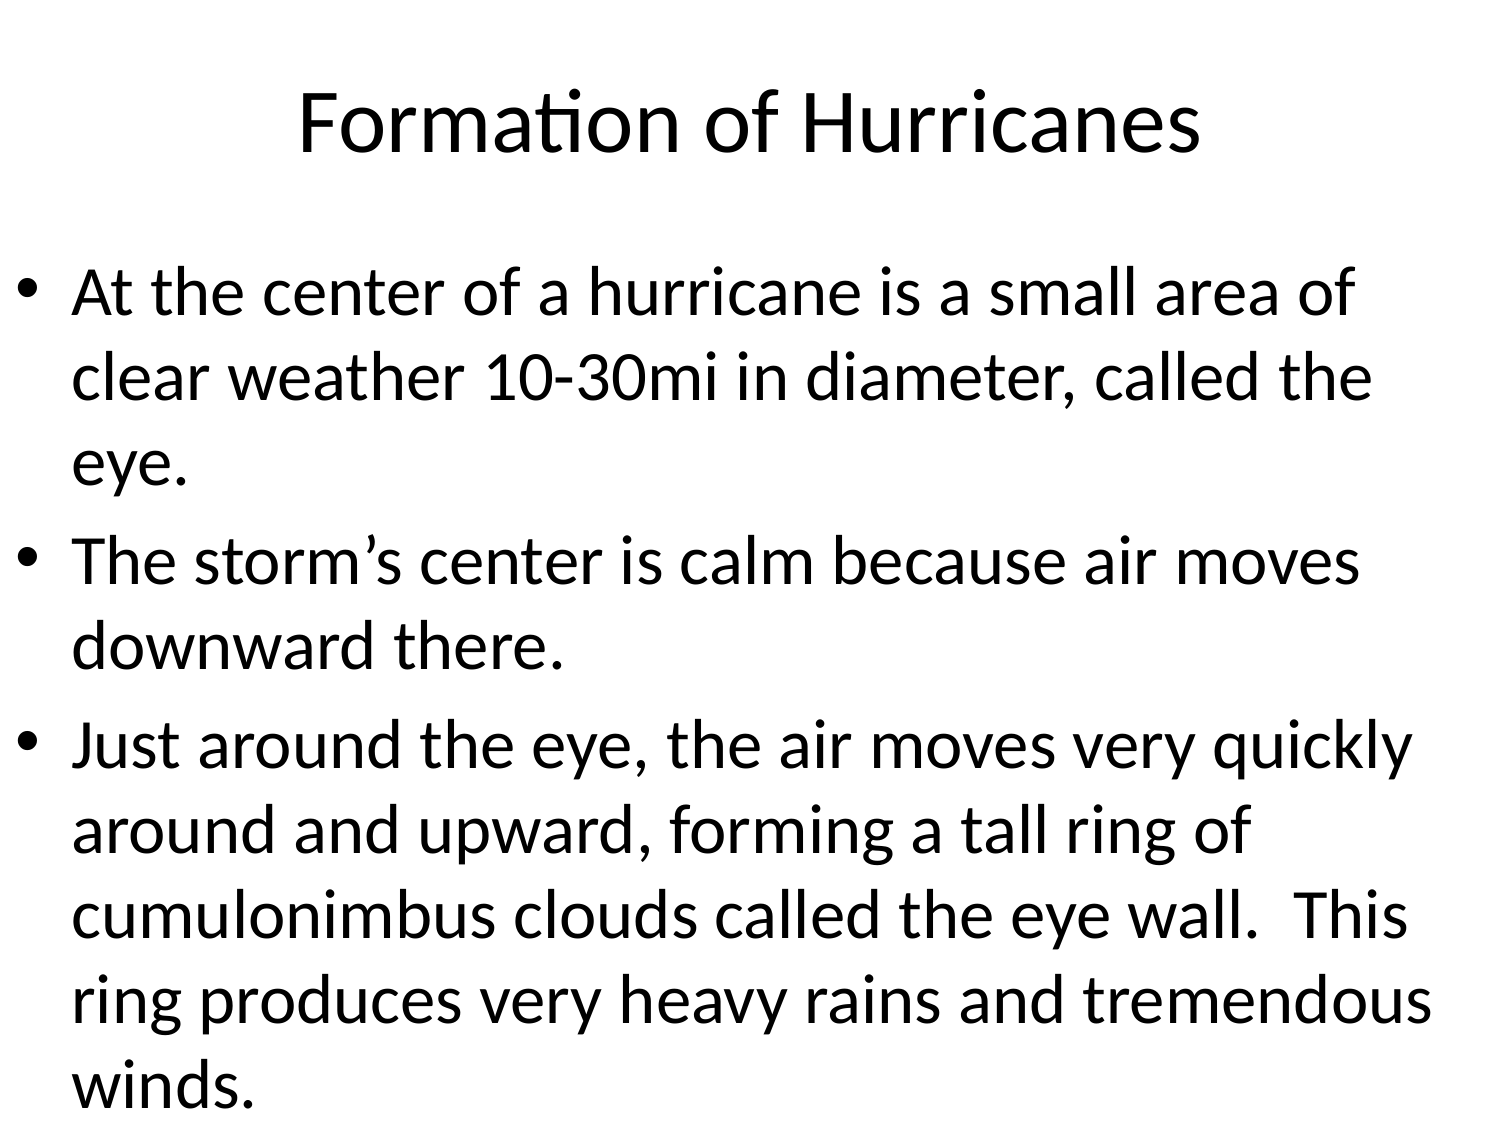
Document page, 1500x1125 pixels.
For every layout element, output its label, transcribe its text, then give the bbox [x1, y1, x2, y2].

list At the center of a hurricane is a small area of clear weather 10-30mi in diameter, called the eye. The storm’s center is calm because air moves downward there. Just around the eye, the air moves very quickly around and upward, forming a tall ring of cumulonimbus clouds called the eye wall. This ring produces very heavy rains and tremendous winds. [0, 237, 1500, 1125]
title Formation of Hurricanes [0, 0, 1500, 233]
